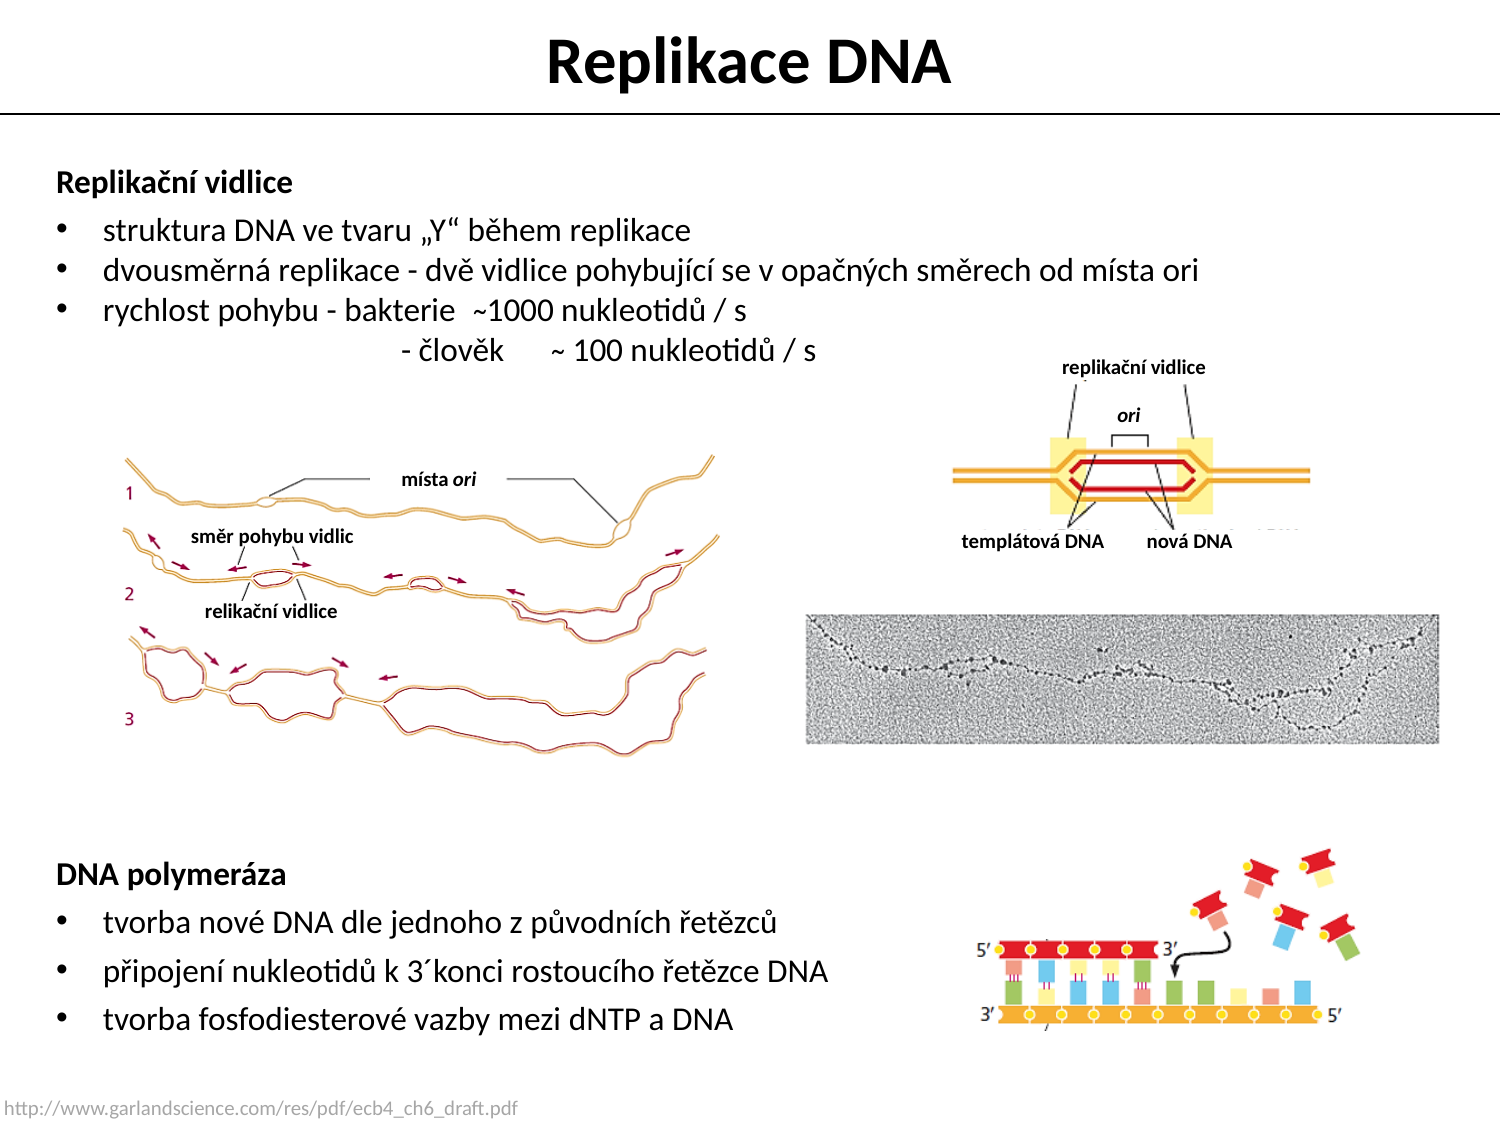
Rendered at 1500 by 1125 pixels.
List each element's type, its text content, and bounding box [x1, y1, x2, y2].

text_box Replikace DNA [0, 0, 1500, 113]
picture [789, 607, 1452, 750]
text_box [110, 430, 727, 773]
text_box http://www.garlandscience.com/res/pdf/ecb4_ch6_draft.pdf [0, 1087, 1177, 1125]
text_box DNA polymeráza tvorba nové DNA dle jednoho z původních řetězců připojení nukleotidů k 3´konci rostoucího řetězce DNA tvorba fosfodiesterové vazby mezi dNTP a DNA [41, 844, 1010, 1045]
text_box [966, 844, 1378, 1031]
text_box Replikační vidlice struktura DNA ve tvaru „Y“ během replikace dvousměrná replikace - dvě vidlice pohybující se v opačných směrech od místa ori rychlost pohybu - bakterie ̴ 1000 nukleotidů / s - člověk ̴ 100 nukleotidů / s [41, 153, 1459, 376]
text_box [944, 346, 1315, 561]
